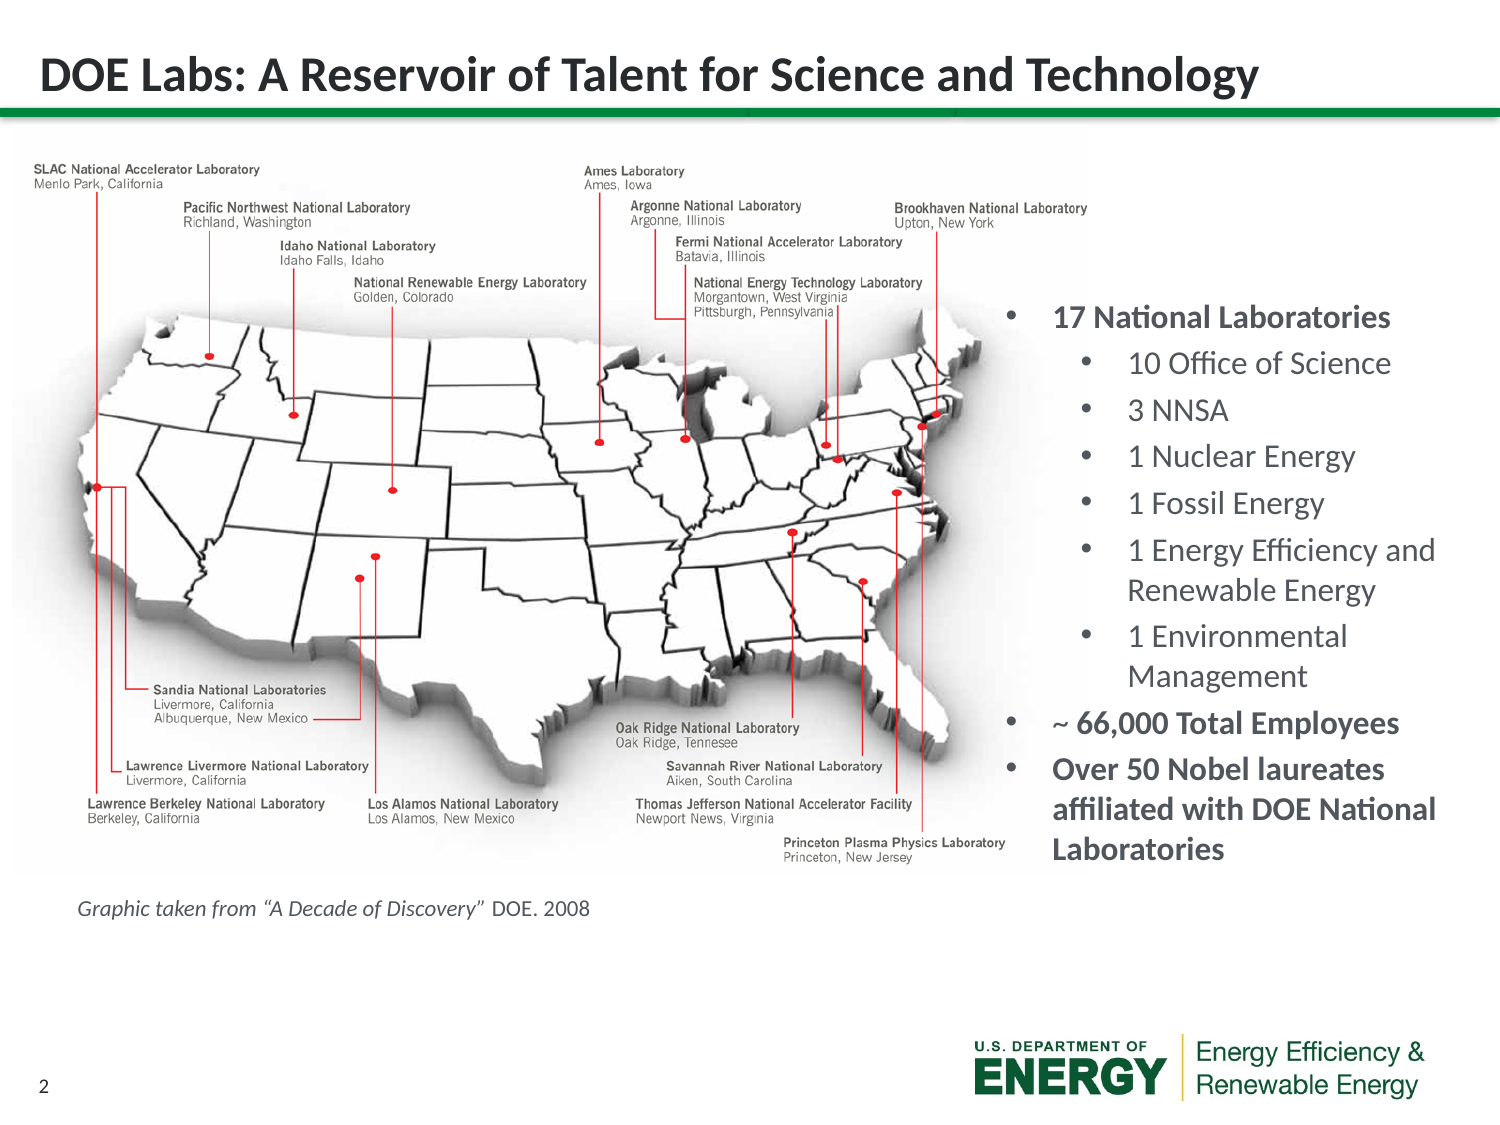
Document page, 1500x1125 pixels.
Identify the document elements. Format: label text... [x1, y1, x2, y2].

picture [975, 1034, 1425, 1101]
picture [12, 124, 1090, 876]
text_box 17 National Laboratories 10 Office of Science 3 NNSA 1 Nuclear Energy 1 Fossil Energy 1 Energy Efficiency and Renewable Energy 1 Environmental Management ~ 66,000 Total Employees Over 50 Nobel laureates affiliated with DOE National Laboratories [1094, 287, 1463, 438]
title DOE Labs: A Reservoir of Talent for Science and Technology [24, 0, 1488, 150]
text_box Graphic taken from “A Decade of Discovery” DOE. 2008 [62, 892, 213, 1043]
